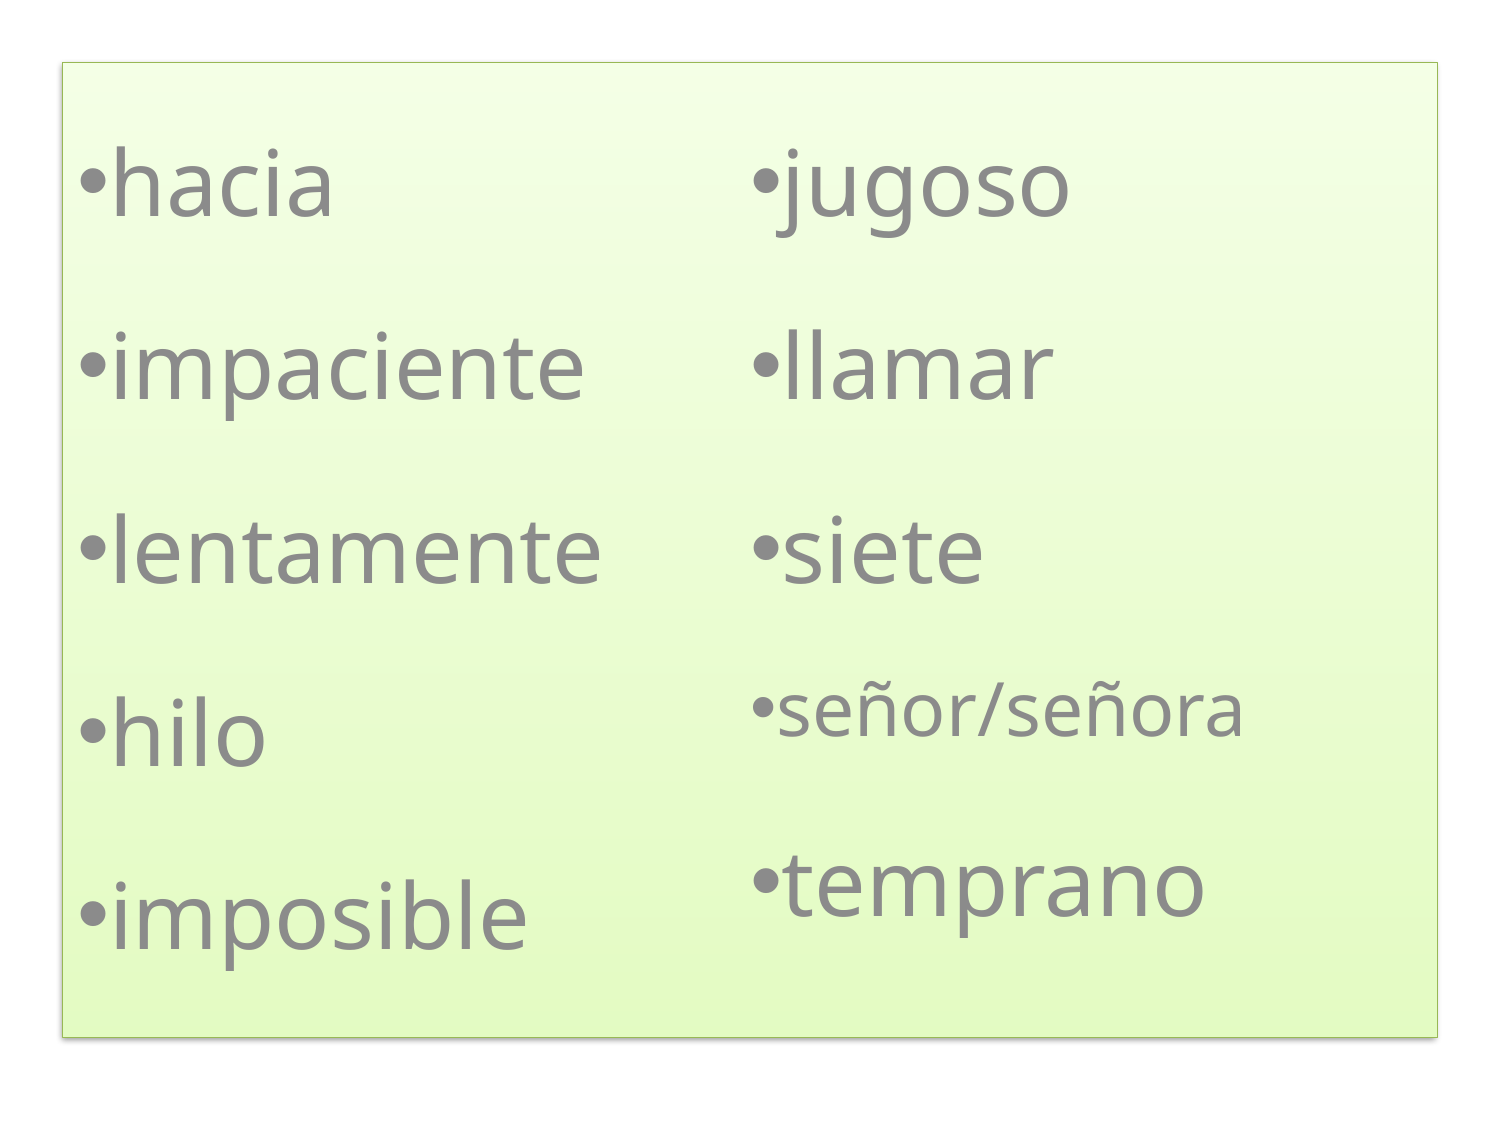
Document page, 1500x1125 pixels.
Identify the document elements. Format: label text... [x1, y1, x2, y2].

subtitle hacia impaciente lentamente hilo imposible jugoso llamar siete señor/señora temprano [62, 62, 1438, 1038]
